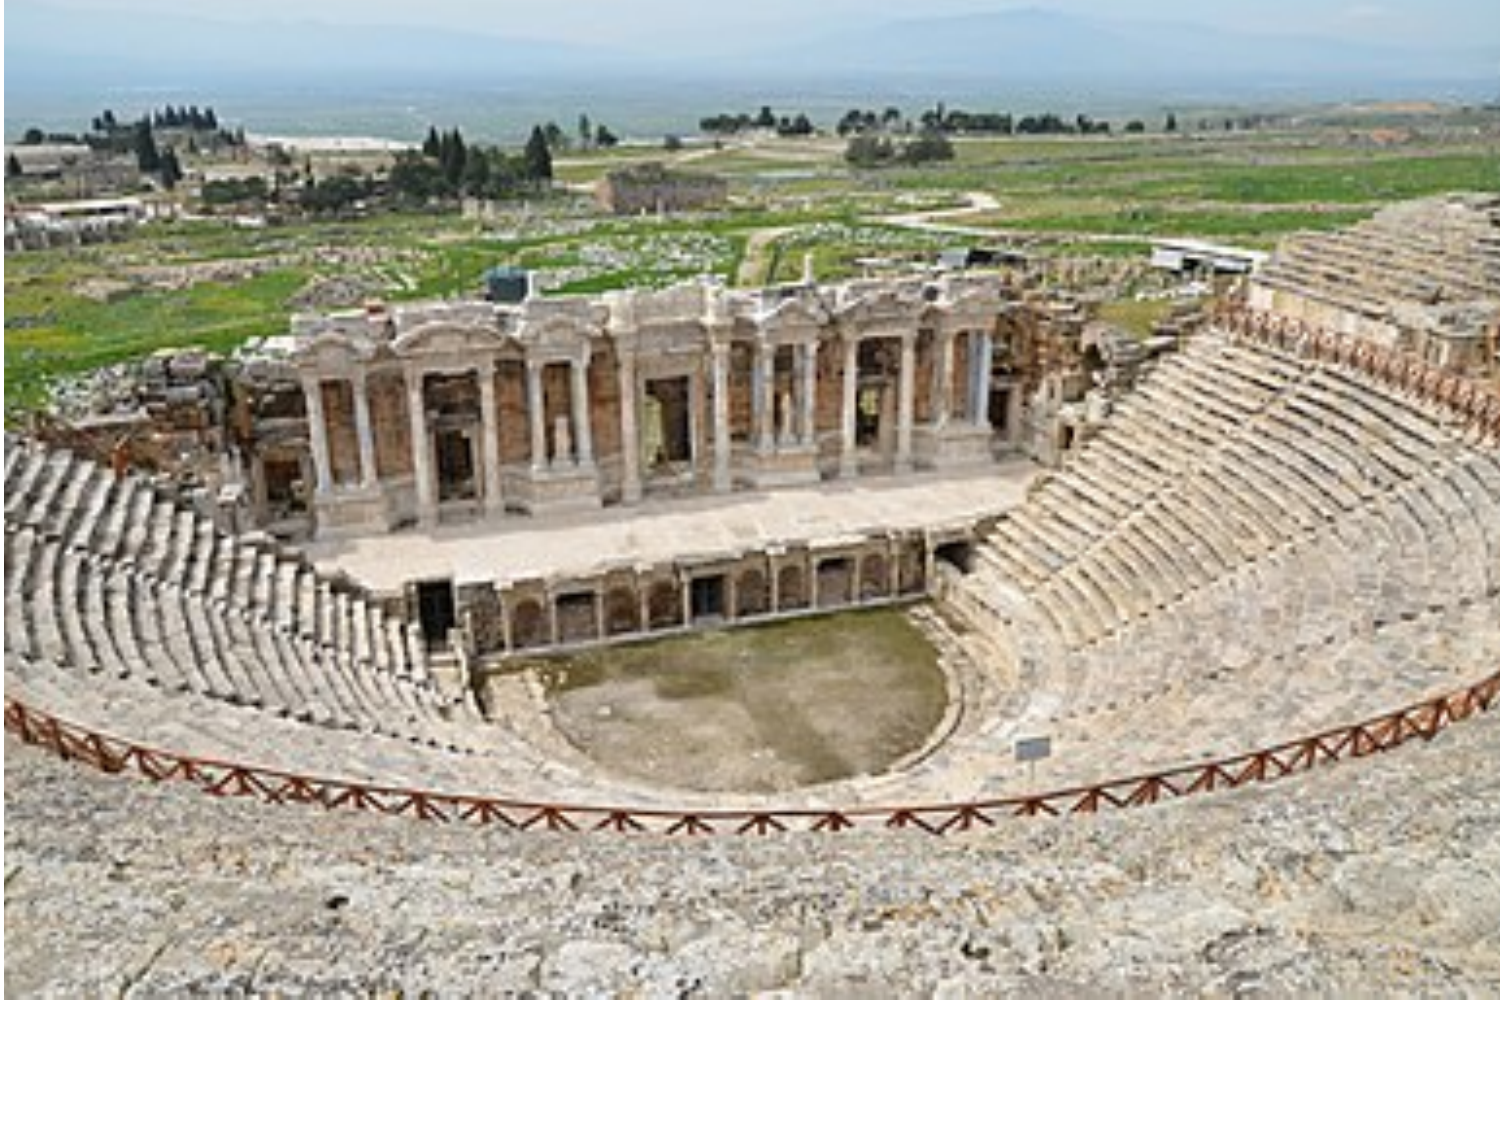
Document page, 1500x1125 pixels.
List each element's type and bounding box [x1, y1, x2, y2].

picture [4, 0, 1500, 1000]
